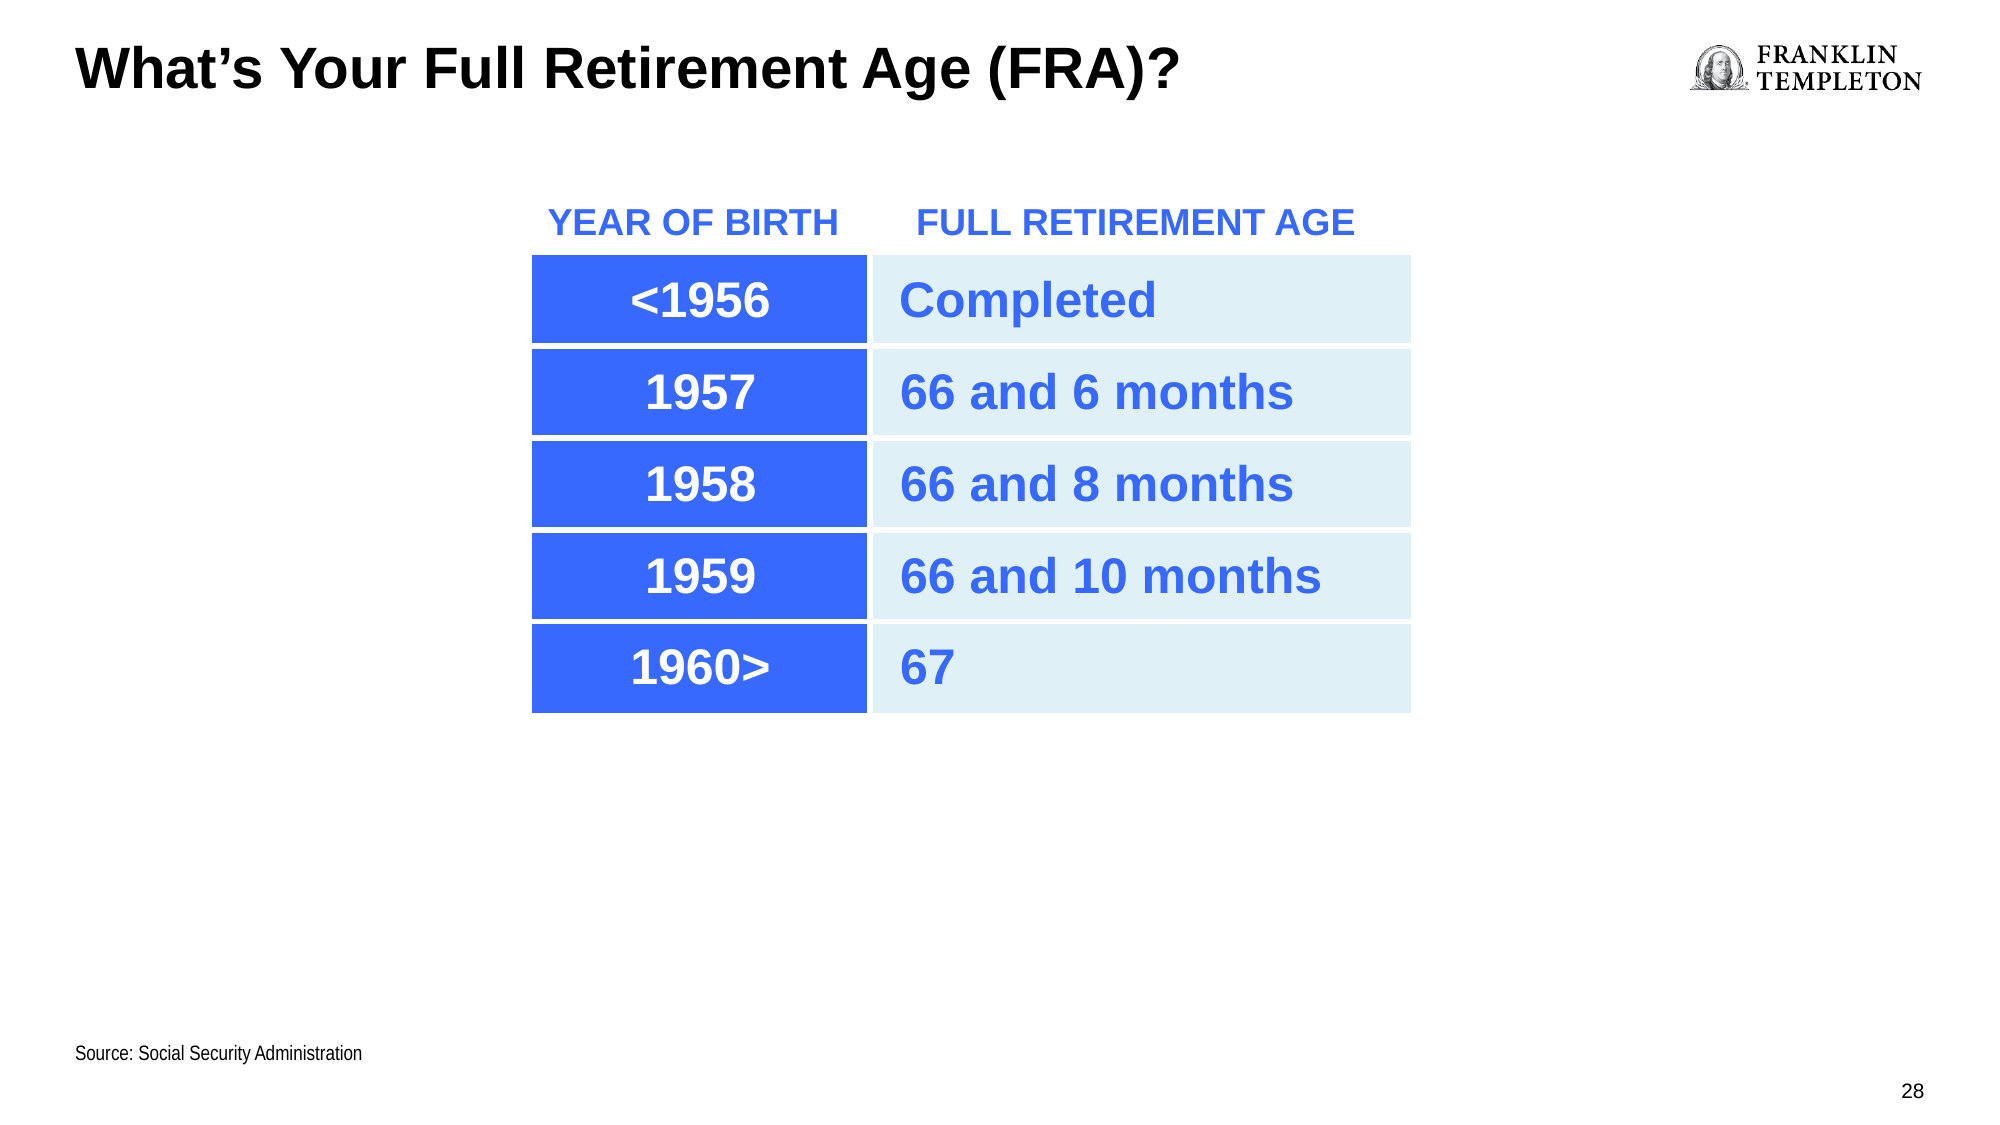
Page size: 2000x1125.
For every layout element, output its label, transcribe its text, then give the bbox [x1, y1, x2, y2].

table_cell 1957 [532, 349, 867, 435]
list What’s Your Full Retirement Age (FRA)? [75, 29, 1500, 158]
table_cell 66 and 6 months [873, 349, 1411, 435]
text_box YEAR OF BIRTH [532, 190, 855, 251]
picture [1678, 31, 1934, 106]
table_cell 66 and 8 months [873, 441, 1411, 527]
table_header <1956 [532, 255, 867, 343]
table_header Completed [873, 255, 1411, 343]
table_cell 66 and 10 months [873, 533, 1411, 619]
table_cell 1960> [532, 624, 867, 713]
slide_number 27 [1864, 1072, 1925, 1103]
table_cell 67 [873, 624, 1411, 713]
table_cell 1958 [532, 441, 867, 527]
table_cell 1959 [532, 533, 867, 619]
text_box FULL RETIREMENT AGE [901, 190, 1382, 251]
list Source: Social Security Administration [75, 975, 1925, 1065]
